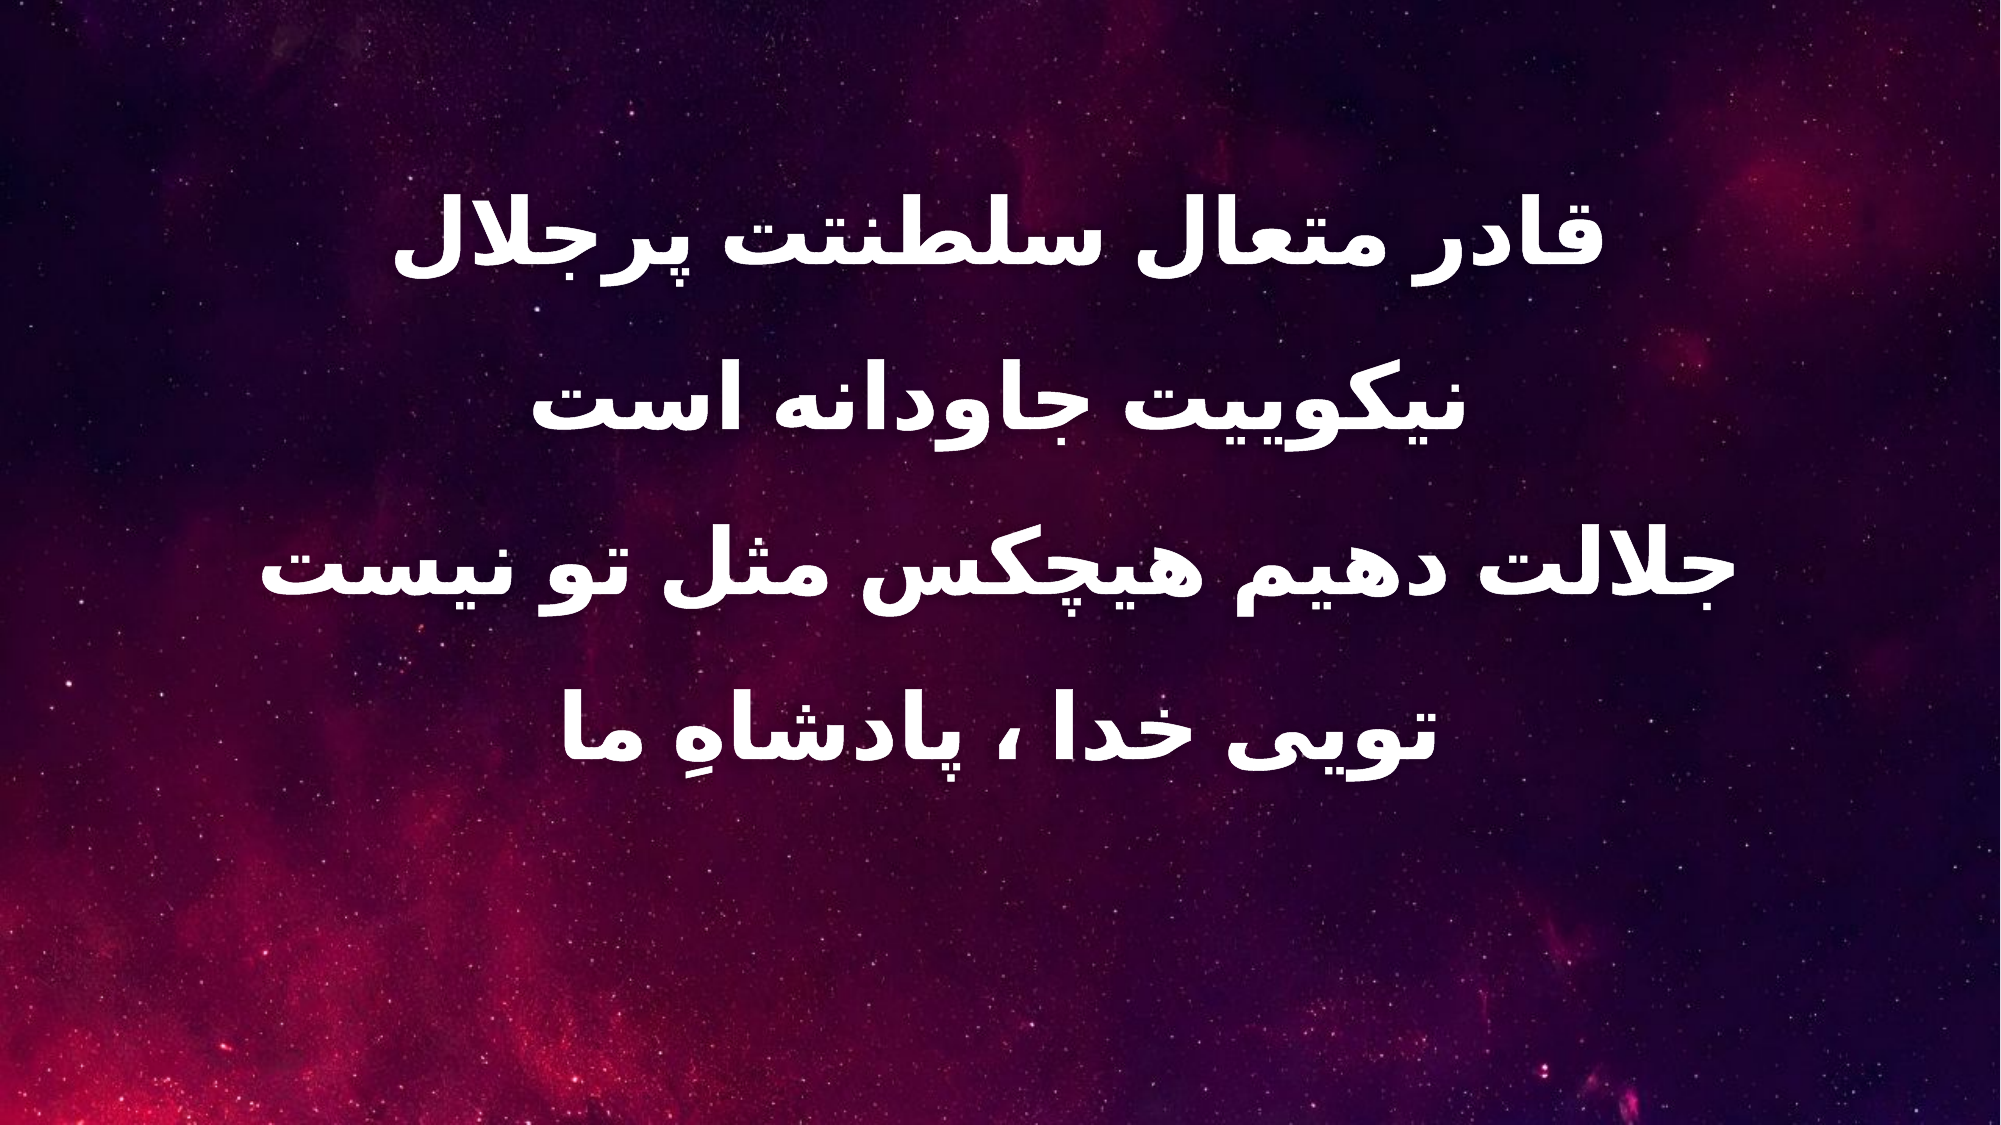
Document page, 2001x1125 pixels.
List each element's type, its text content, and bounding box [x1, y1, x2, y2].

picture [0, 0, 2001, 1125]
text_box قادر متعال سلطنتت پرجلال نیکوییت جاودانه است جلالت دهیم هیچکس مثل تو نیست تویی خدا ، پادشاهِ ما [0, 0, 2000, 1115]
